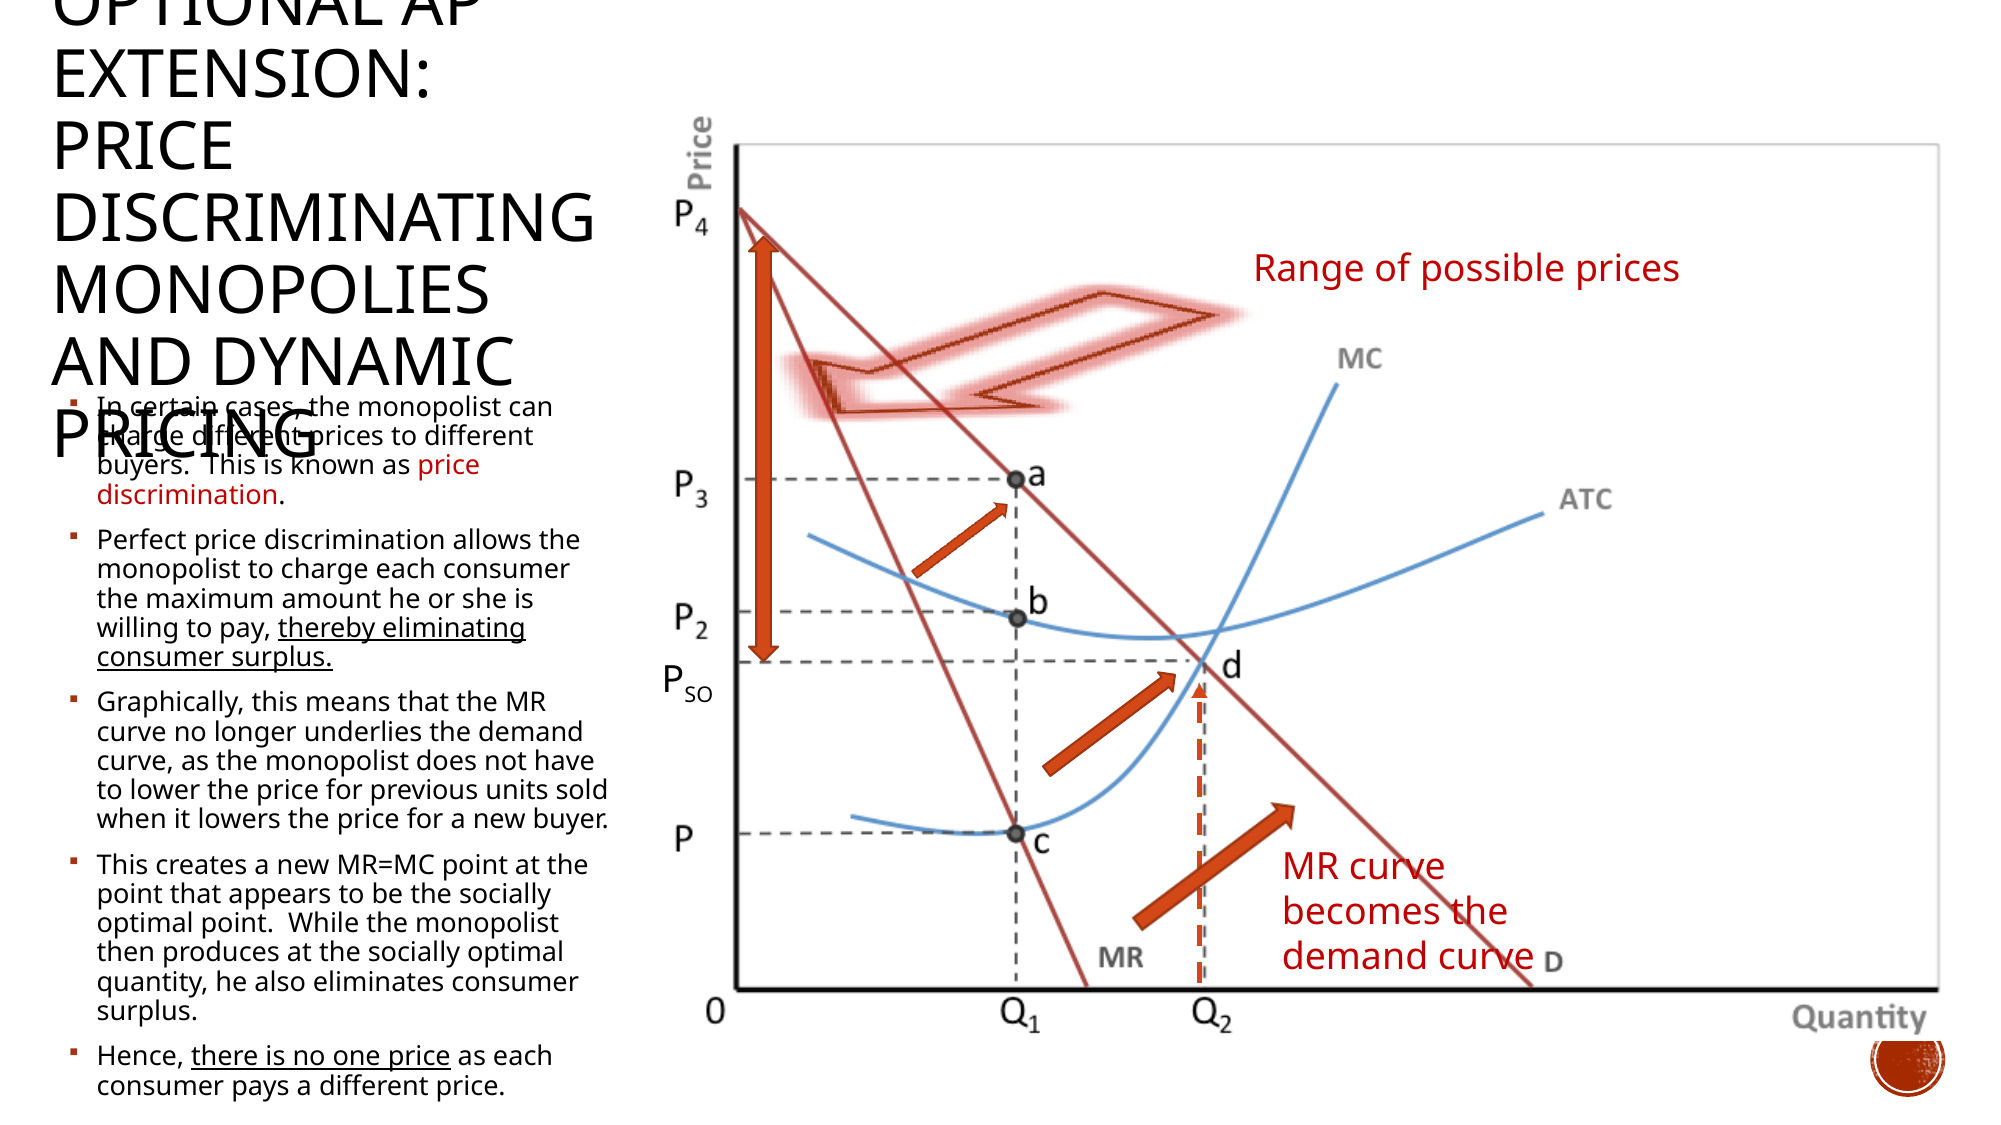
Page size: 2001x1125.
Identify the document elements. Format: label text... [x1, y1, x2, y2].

picture [624, 81, 1966, 1041]
text_box PSO [646, 648, 653, 714]
list In certain cases, the monopolist can charge different prices to different buyers. This is known as price discrimination. Perfect price discrimination allows the monopolist to charge each consumer the maximum amount he or she is willing to pay, thereby eliminating consumer surplus. Graphically, this means that the MR curve no longer underlies the demand curve, as the monopolist does not have to lower the price for previous units sold when it lowers the price for a new buyer. This creates a new MR=MC point at the point that appears to be the socially optimal point. While the monopolist then produces at the socially optimal quantity, he also eliminates consumer surplus. Hence, there is no one price as each consumer pays a different price. [53, 385, 625, 1123]
title Optional AP Extension: Price Discriminating Monopolies and Dynamic Pricing [36, 5, 653, 435]
